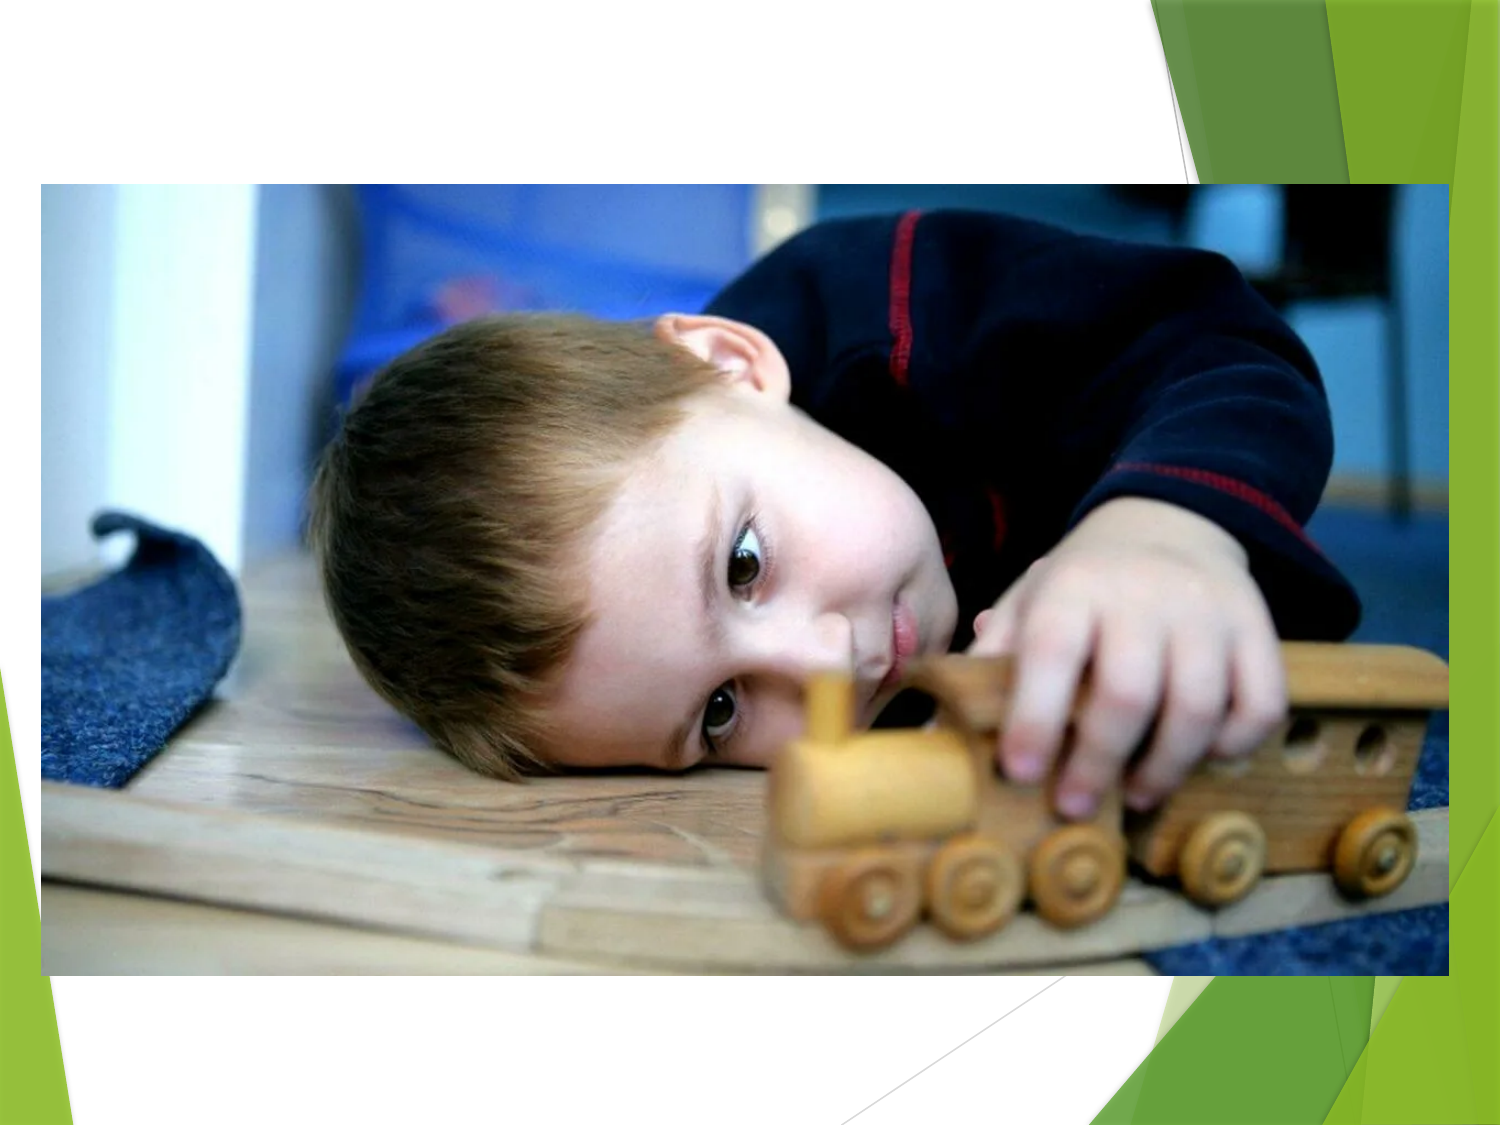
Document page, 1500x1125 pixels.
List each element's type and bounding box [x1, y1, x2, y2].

list [40, 183, 1449, 977]
